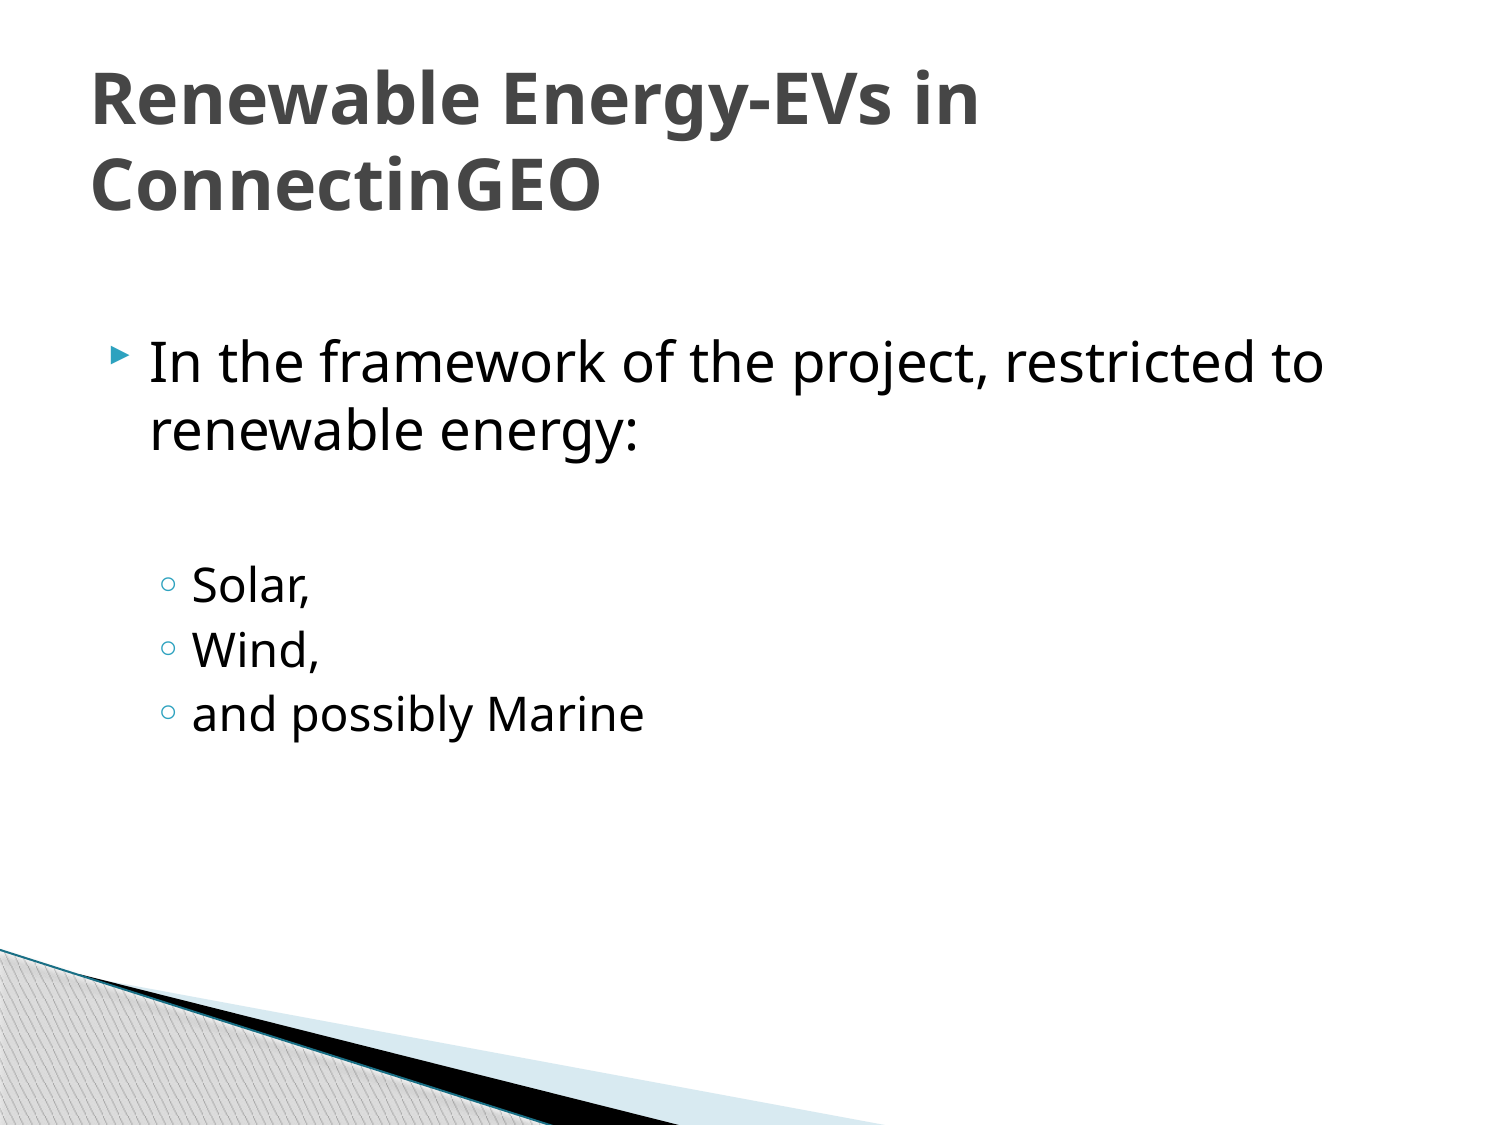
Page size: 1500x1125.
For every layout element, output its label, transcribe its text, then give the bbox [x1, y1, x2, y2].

list In the framework of the project, restricted to renewable energy: Solar, Wind, and possibly Marine [75, 243, 1425, 986]
title Renewable Energy-EVs in ConnectinGEO [75, 45, 1425, 233]
